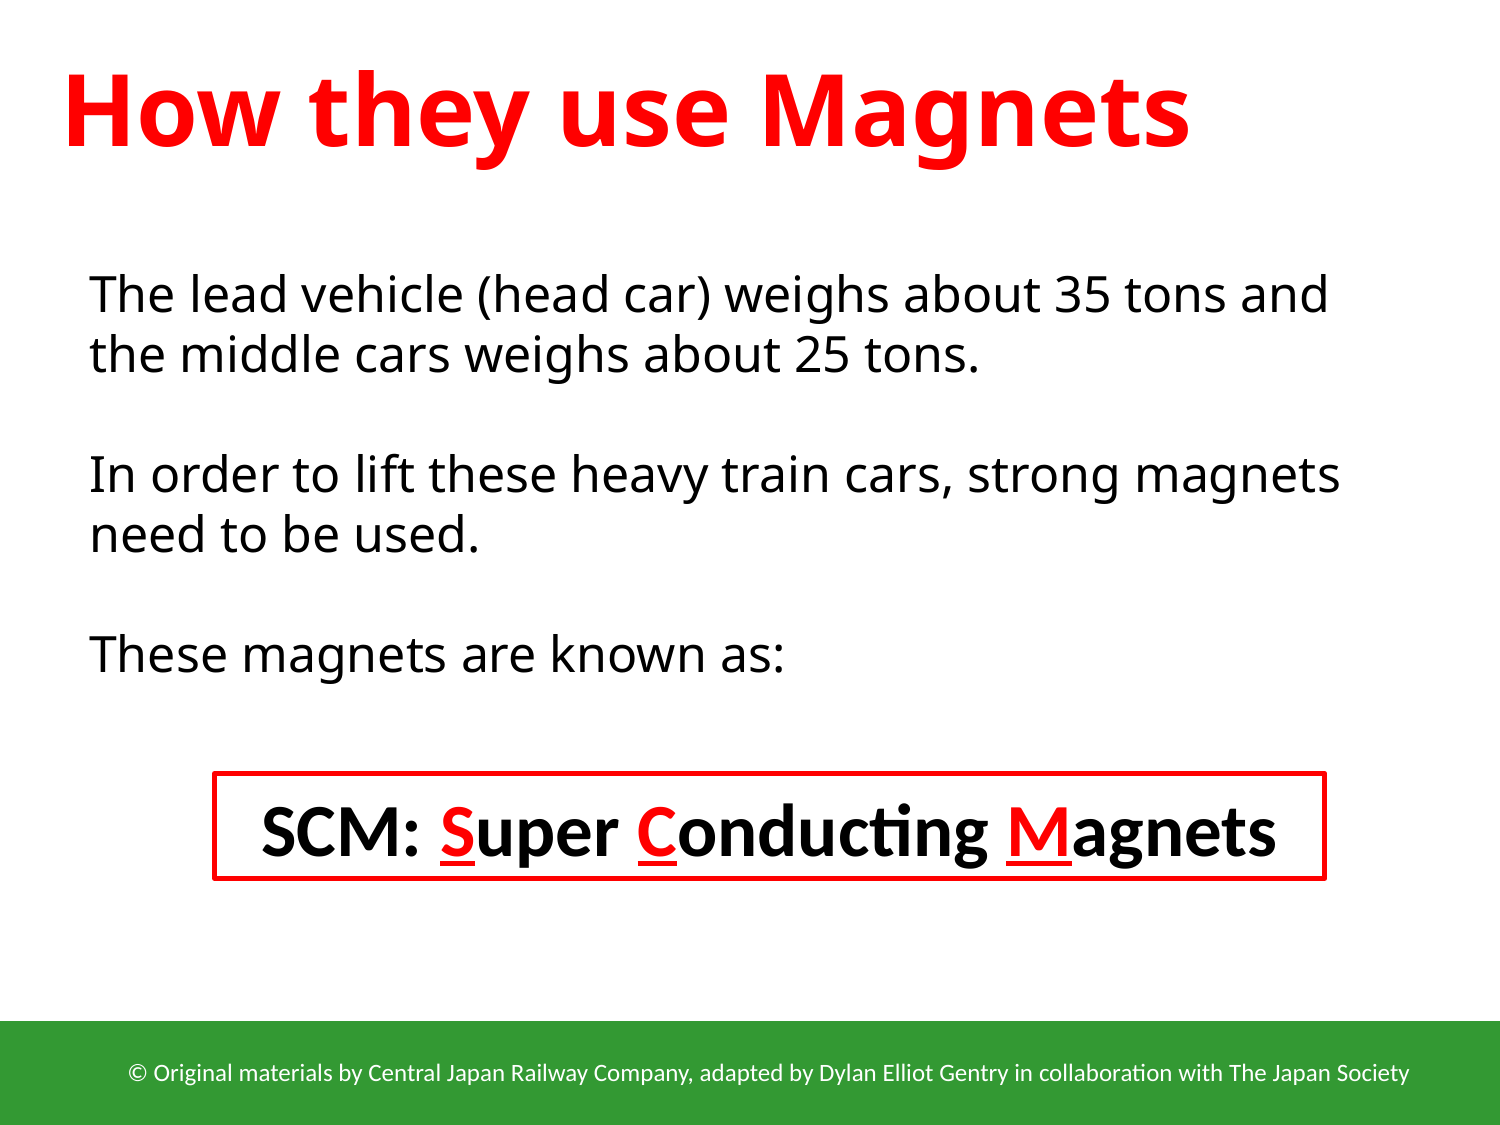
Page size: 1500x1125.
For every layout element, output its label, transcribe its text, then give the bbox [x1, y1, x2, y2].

text_box How they use Magnets [45, 39, 1237, 175]
text_box SCM: Super Conducting Magnets [214, 773, 1325, 879]
text_box [0, 1021, 1500, 1125]
text_box The lead vehicle (head car) weighs about 35 tons and the middle cars weighs about 25 tons. In order to lift these heavy train cars, strong magnets need to be used. These magnets are known as: [74, 254, 1410, 690]
footer © Original materials by Central Japan Railway Company, adapted by Dylan Elliot Gentry in collaboration with The Japan Society [17, 1041, 1500, 1103]
